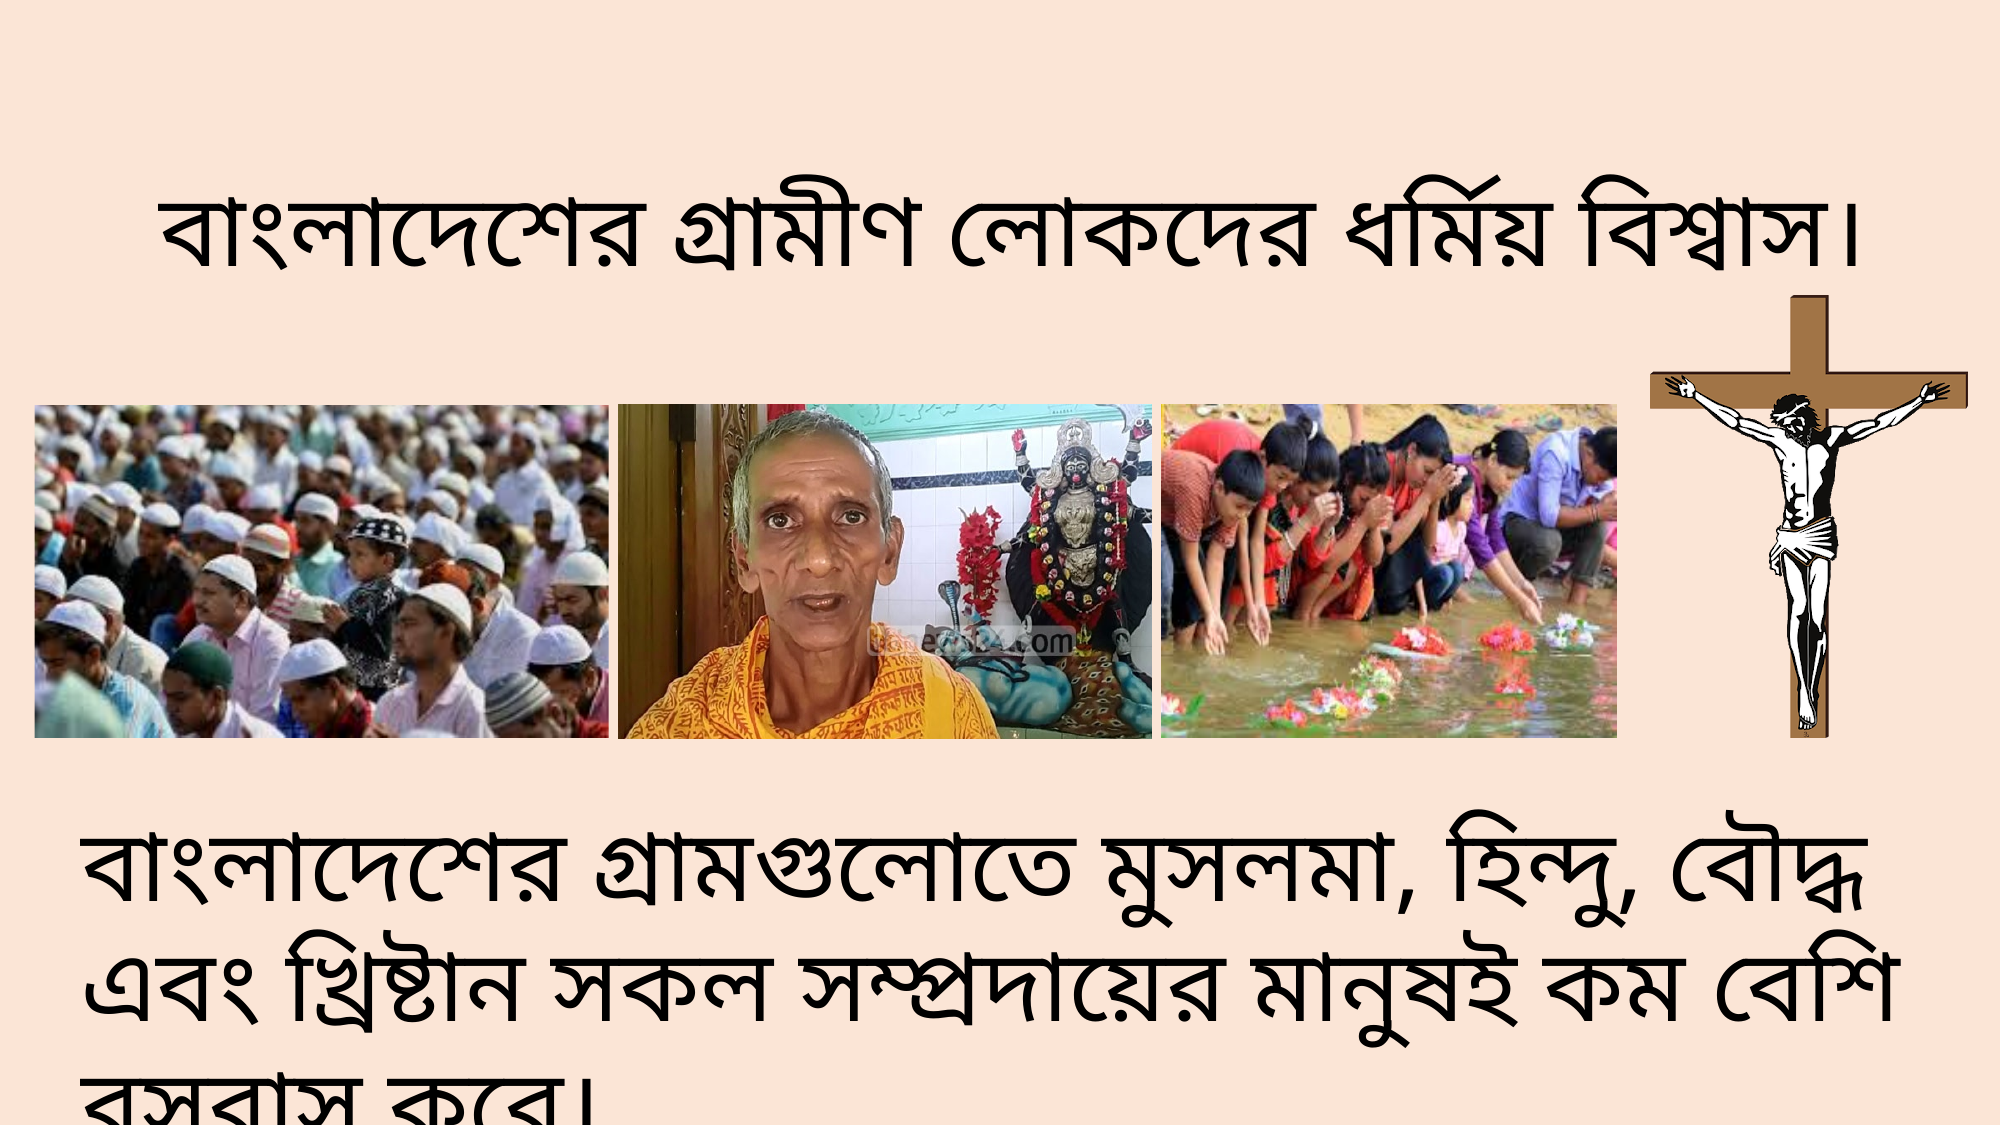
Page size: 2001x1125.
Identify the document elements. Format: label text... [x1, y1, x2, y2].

picture [34, 404, 609, 738]
picture [1161, 404, 1617, 738]
text_box বাংলাদেশের গ্রামগুলোতে মুসলমা, হিন্দু, বৌদ্ধ এবং খ্রিষ্টান সকল সম্প্রদায়ের মানুষই কম বেশি বসবাস করে। [66, 794, 1968, 1125]
picture [1650, 295, 1968, 738]
picture [618, 404, 1153, 739]
text_box বাংলাদেশের গ্রামীণ লোকদের ধর্মিয় বিশ্বাস। [0, 159, 2000, 294]
